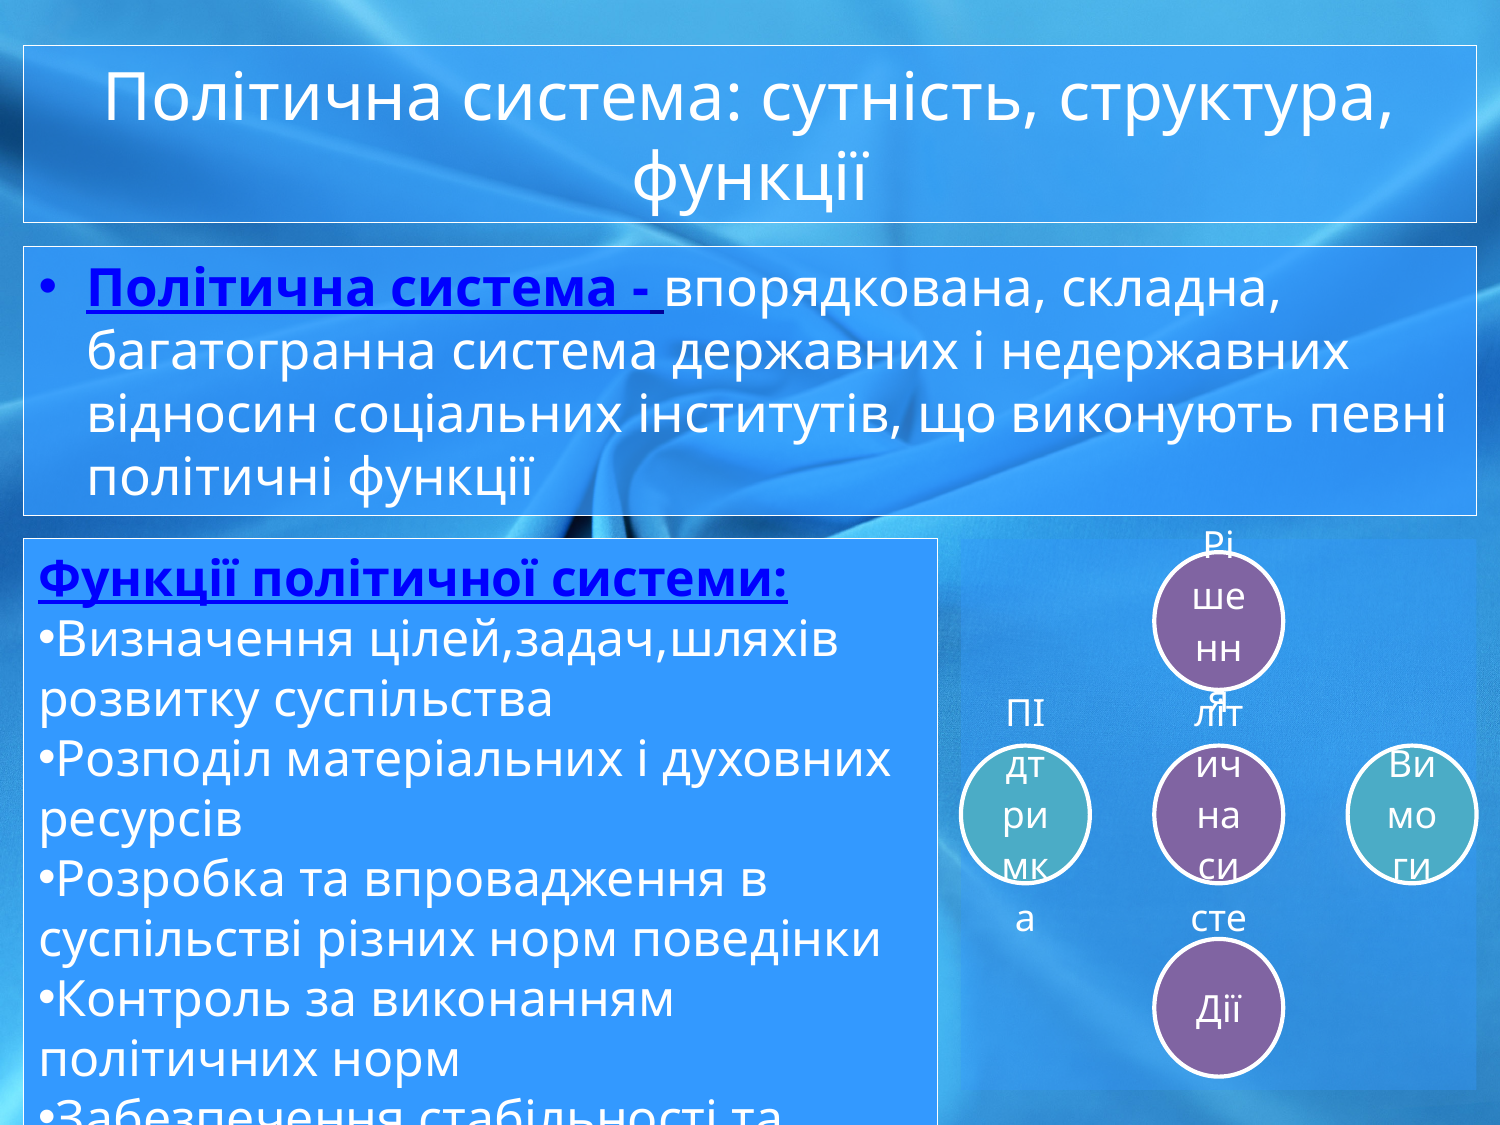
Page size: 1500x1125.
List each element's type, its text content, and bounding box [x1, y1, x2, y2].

list Політична система - впорядкована, складна, багатогранна система державних і недержавних відносин соціальних інститутів, що виконують певні політичні функції [23, 246, 1477, 516]
picture [0, 0, 1500, 1125]
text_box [960, 538, 1477, 1091]
title Політична система: сутність, структура, функції [23, 45, 1477, 223]
text_box Функції політичної системи: Визначення цілей,задач,шляхів розвитку суспільства Розподіл матеріальних і духовних ресурсів Розробка та впровадження в суспільстві різних норм поведінки Контроль за виконанням політичних норм Забезпечення стабільності та безпеки в суспільстві [23, 538, 938, 1125]
